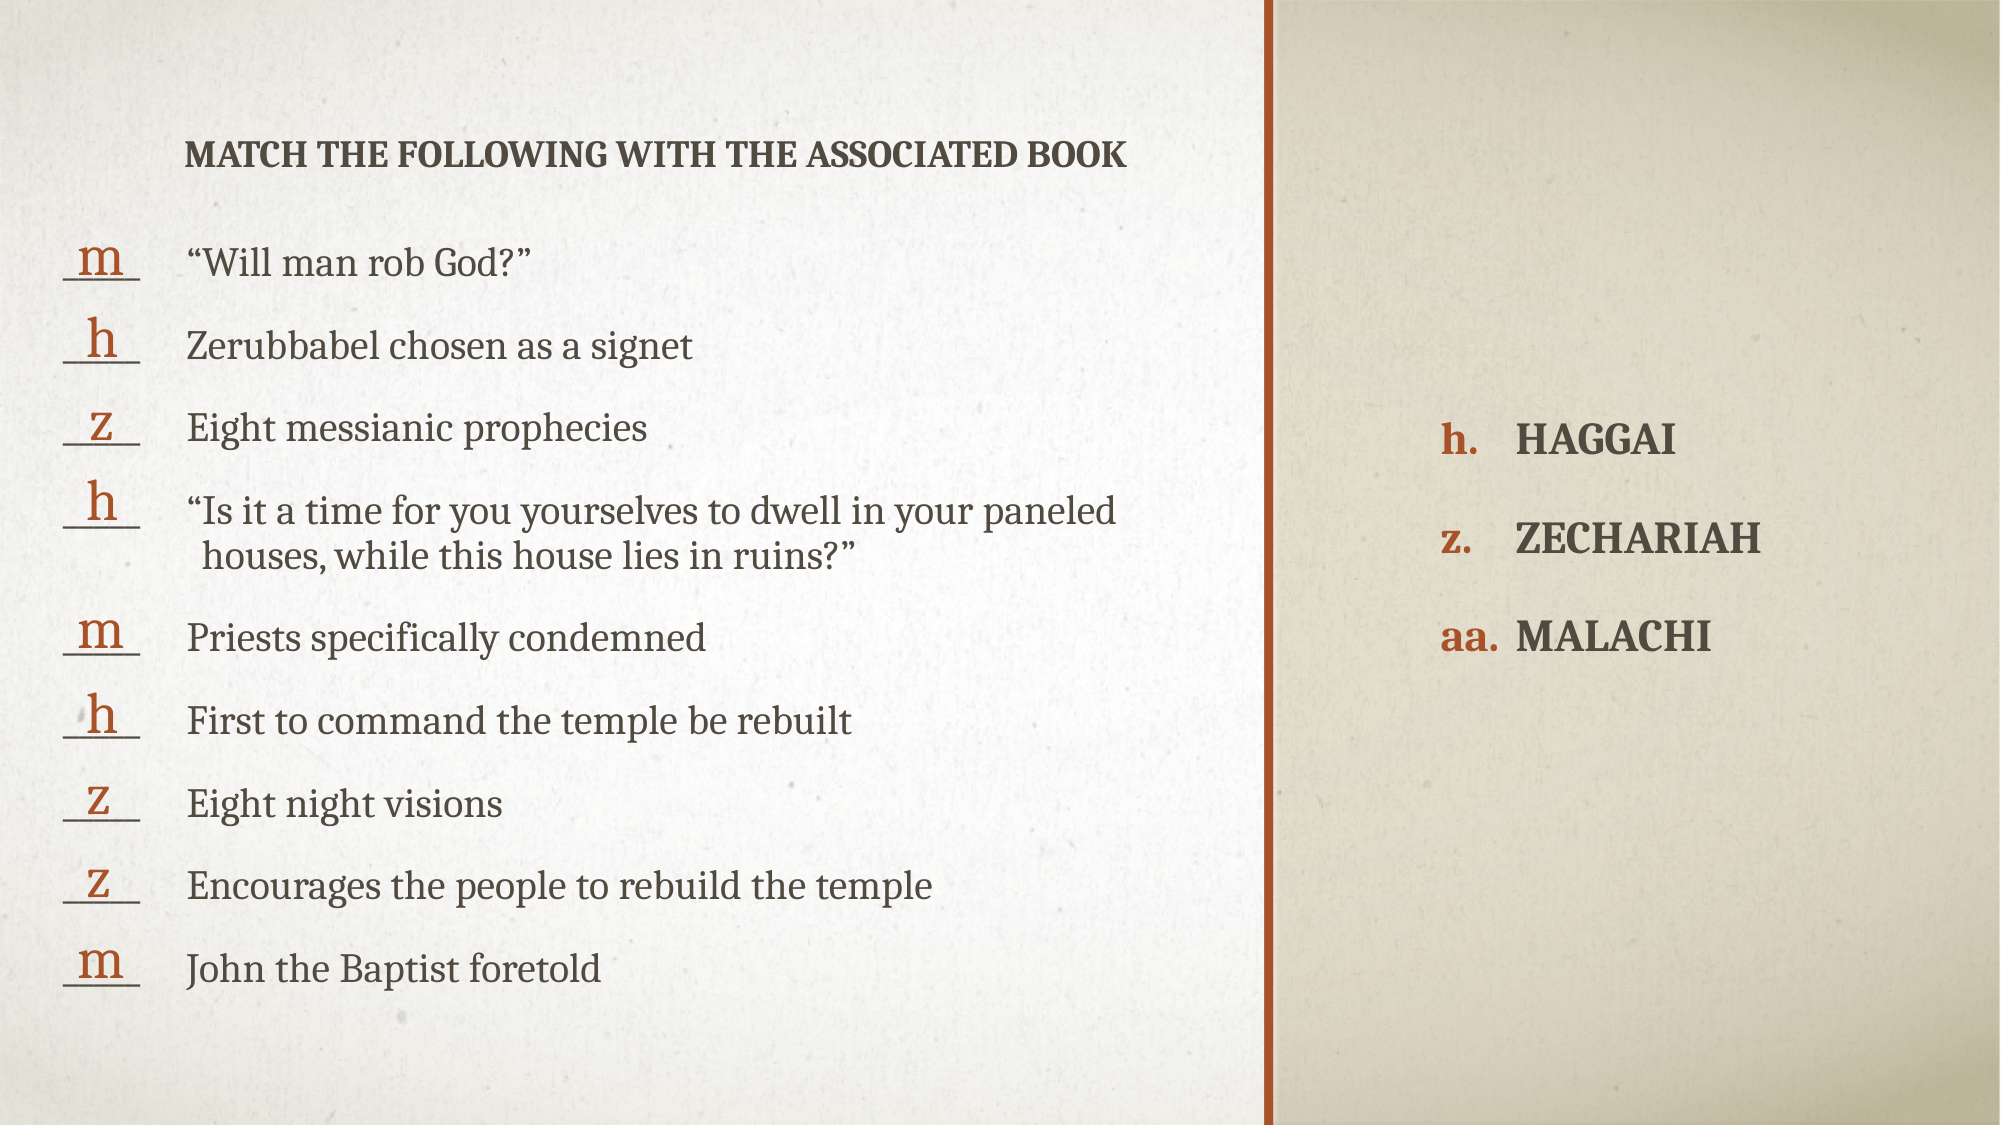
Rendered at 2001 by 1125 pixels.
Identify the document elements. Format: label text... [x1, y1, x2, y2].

text_box m [62, 912, 129, 998]
text_box _____ “Will man rob God?” _____ Zerubbabel chosen as a signet _____ Eight messianic prophecies _____ “Is it a time for you yourselves to dwell in your paneled houses, while this house lies in ruins?” _____ Priests specifically condemned _____ First to command the temple be rebuilt _____ Eight night visions _____ Encourages the people to rebuild the temple _____ John the Baptist foretold [40, 233, 1267, 1052]
text_box h [71, 667, 137, 748]
text_box z [71, 748, 137, 831]
text_box h [71, 455, 137, 540]
text_box m [62, 582, 129, 668]
text_box z [74, 375, 140, 460]
text_box h [71, 291, 137, 377]
text_box Haggai Zechariah malachi [1425, 6, 2000, 1052]
picture [1274, 0, 2001, 1125]
picture [0, 0, 1264, 1125]
list Match the following with the associated book [169, 126, 1145, 195]
text_box m [62, 209, 129, 295]
text_box z [71, 831, 137, 917]
